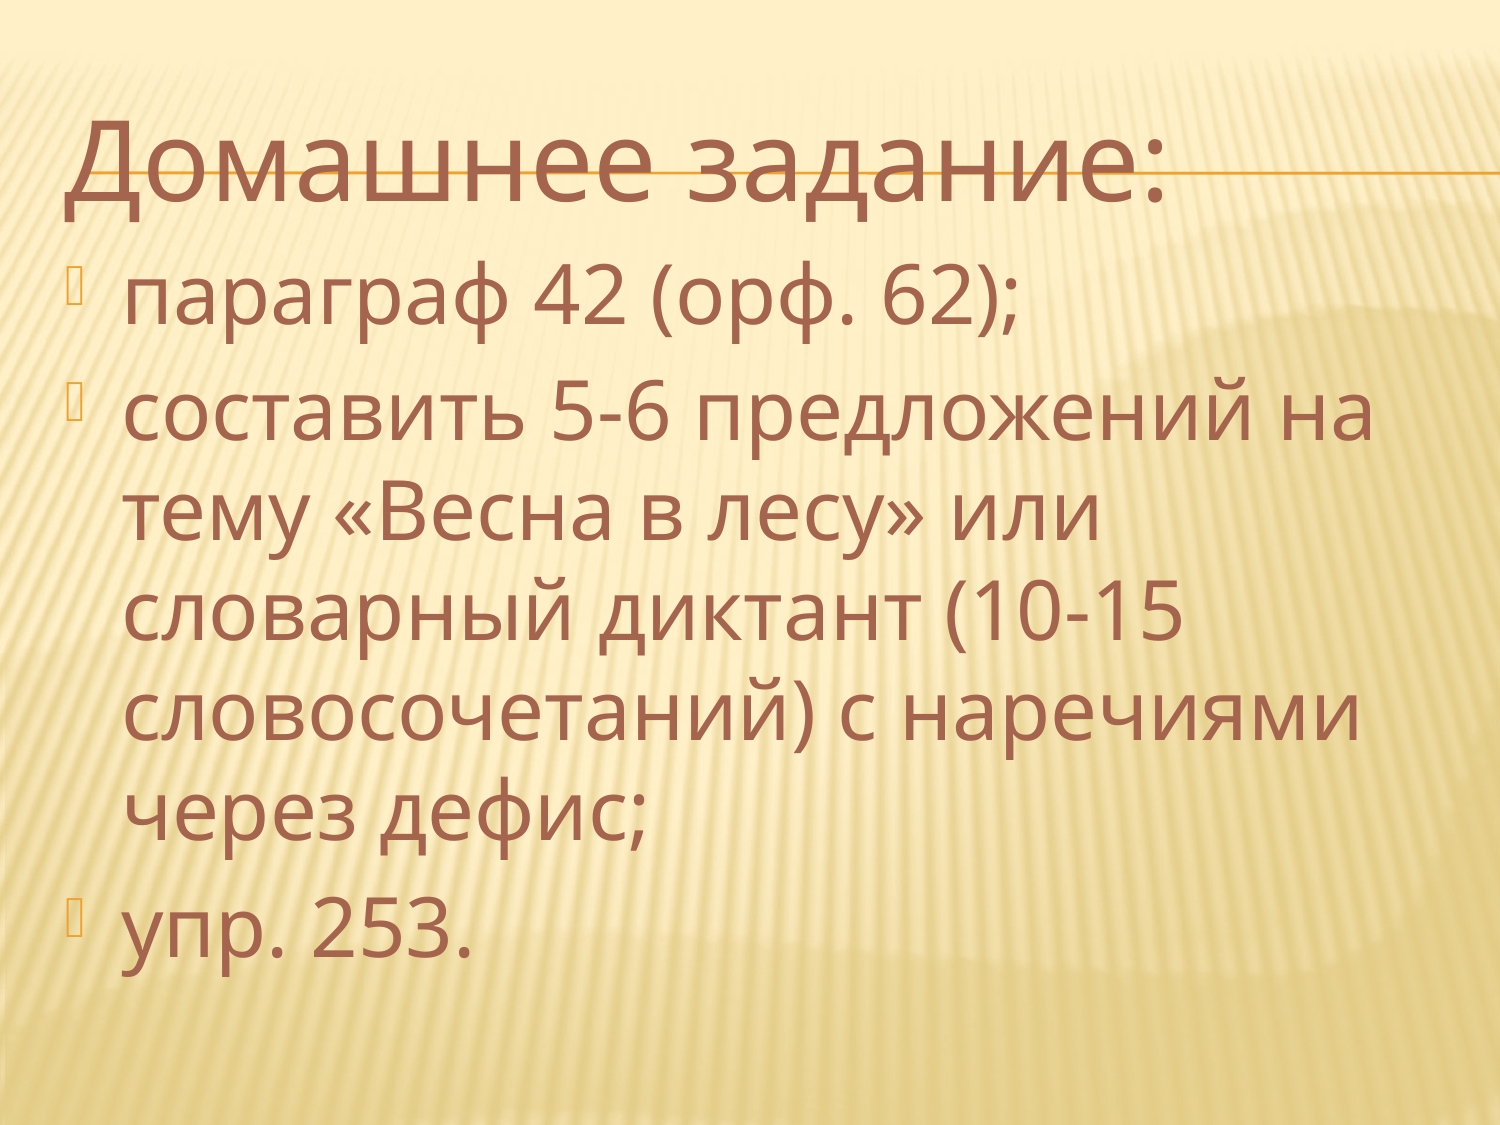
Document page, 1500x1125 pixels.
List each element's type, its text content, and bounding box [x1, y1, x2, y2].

list Домашнее задание: параграф 42 (орф. 62); составить 5-6 предложений на тему «Весна в лесу» или словарный диктант (10-15 словосочетаний) с наречиями через дефис; упр. 253. [50, 82, 1475, 998]
